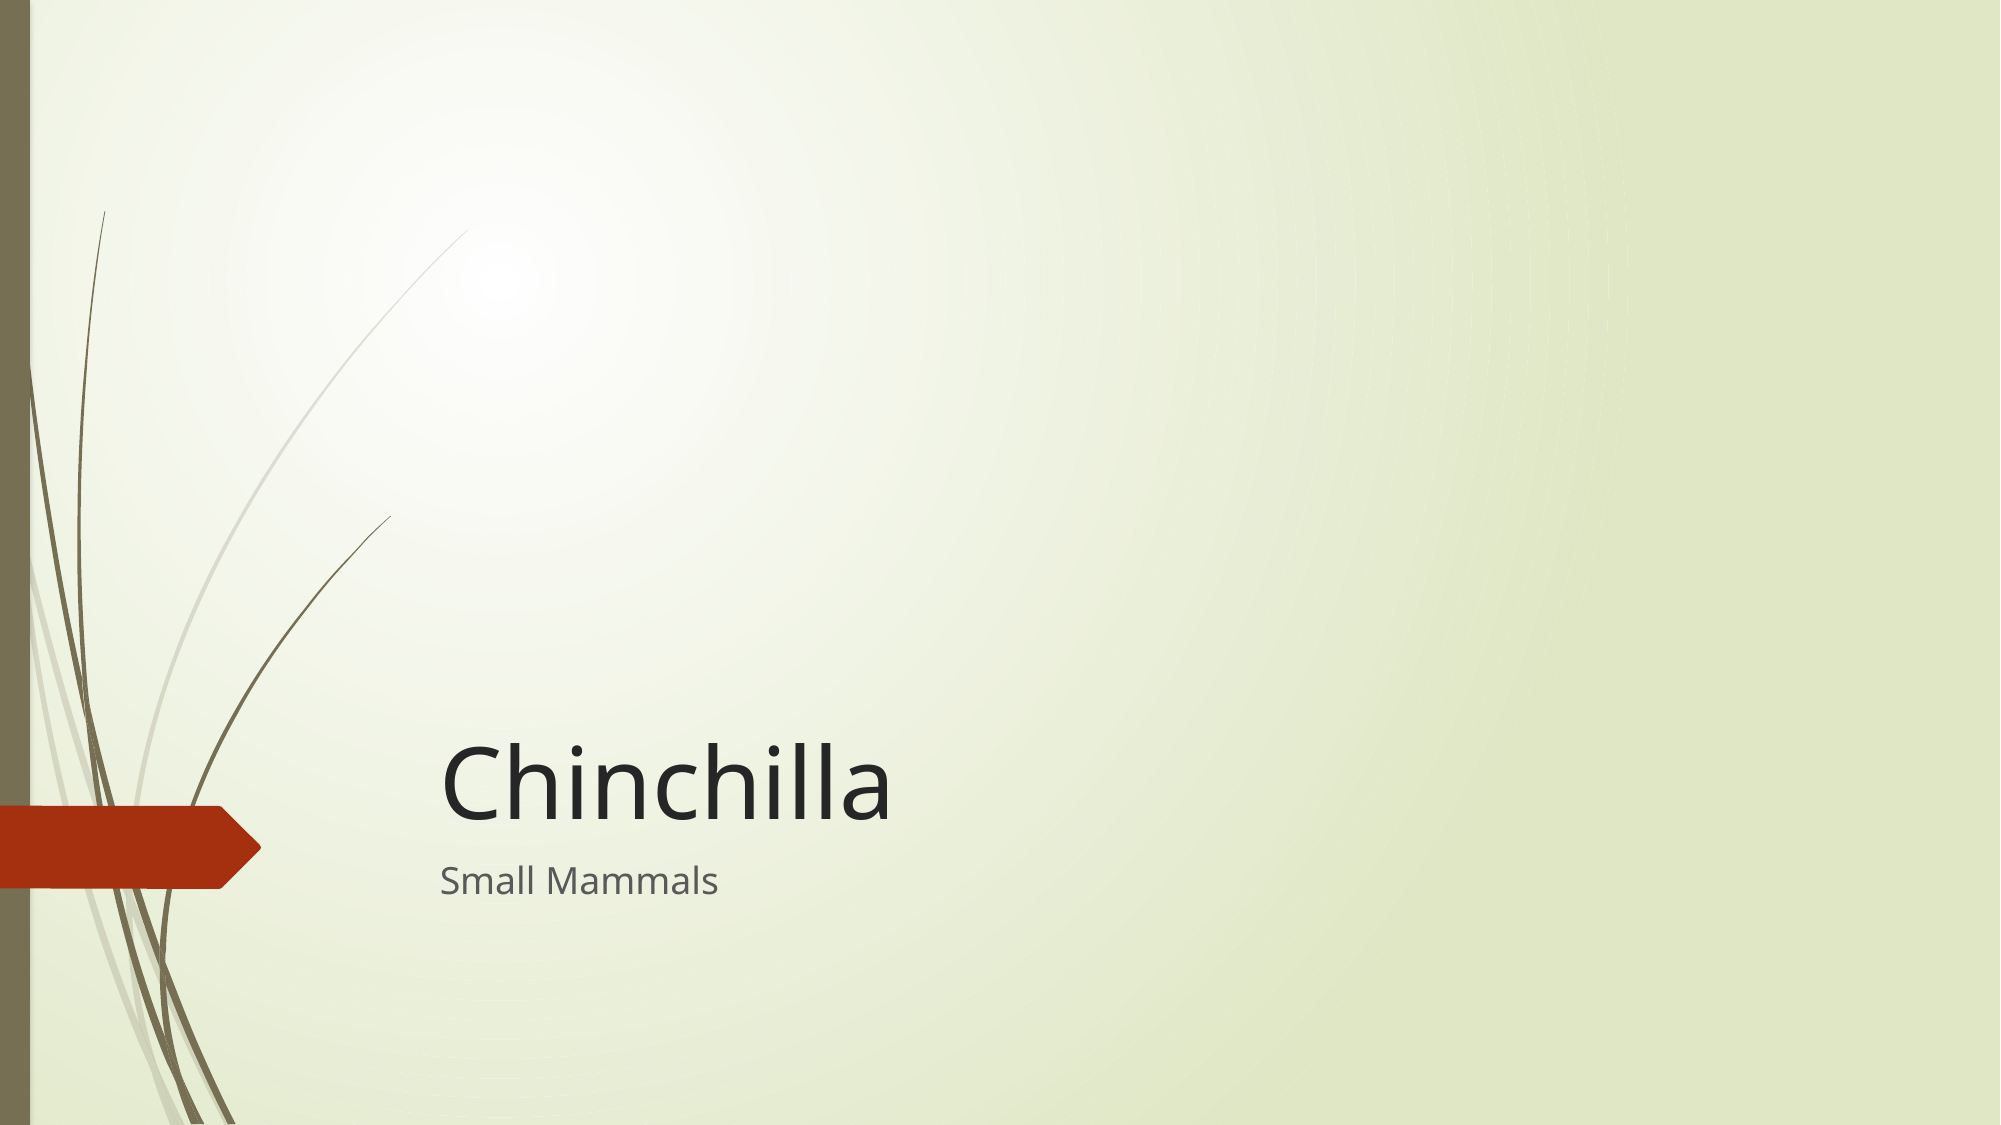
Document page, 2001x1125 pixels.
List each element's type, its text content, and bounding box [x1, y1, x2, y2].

list Small Mammals [424, 849, 1888, 970]
title Chinchilla [424, 399, 1888, 847]
